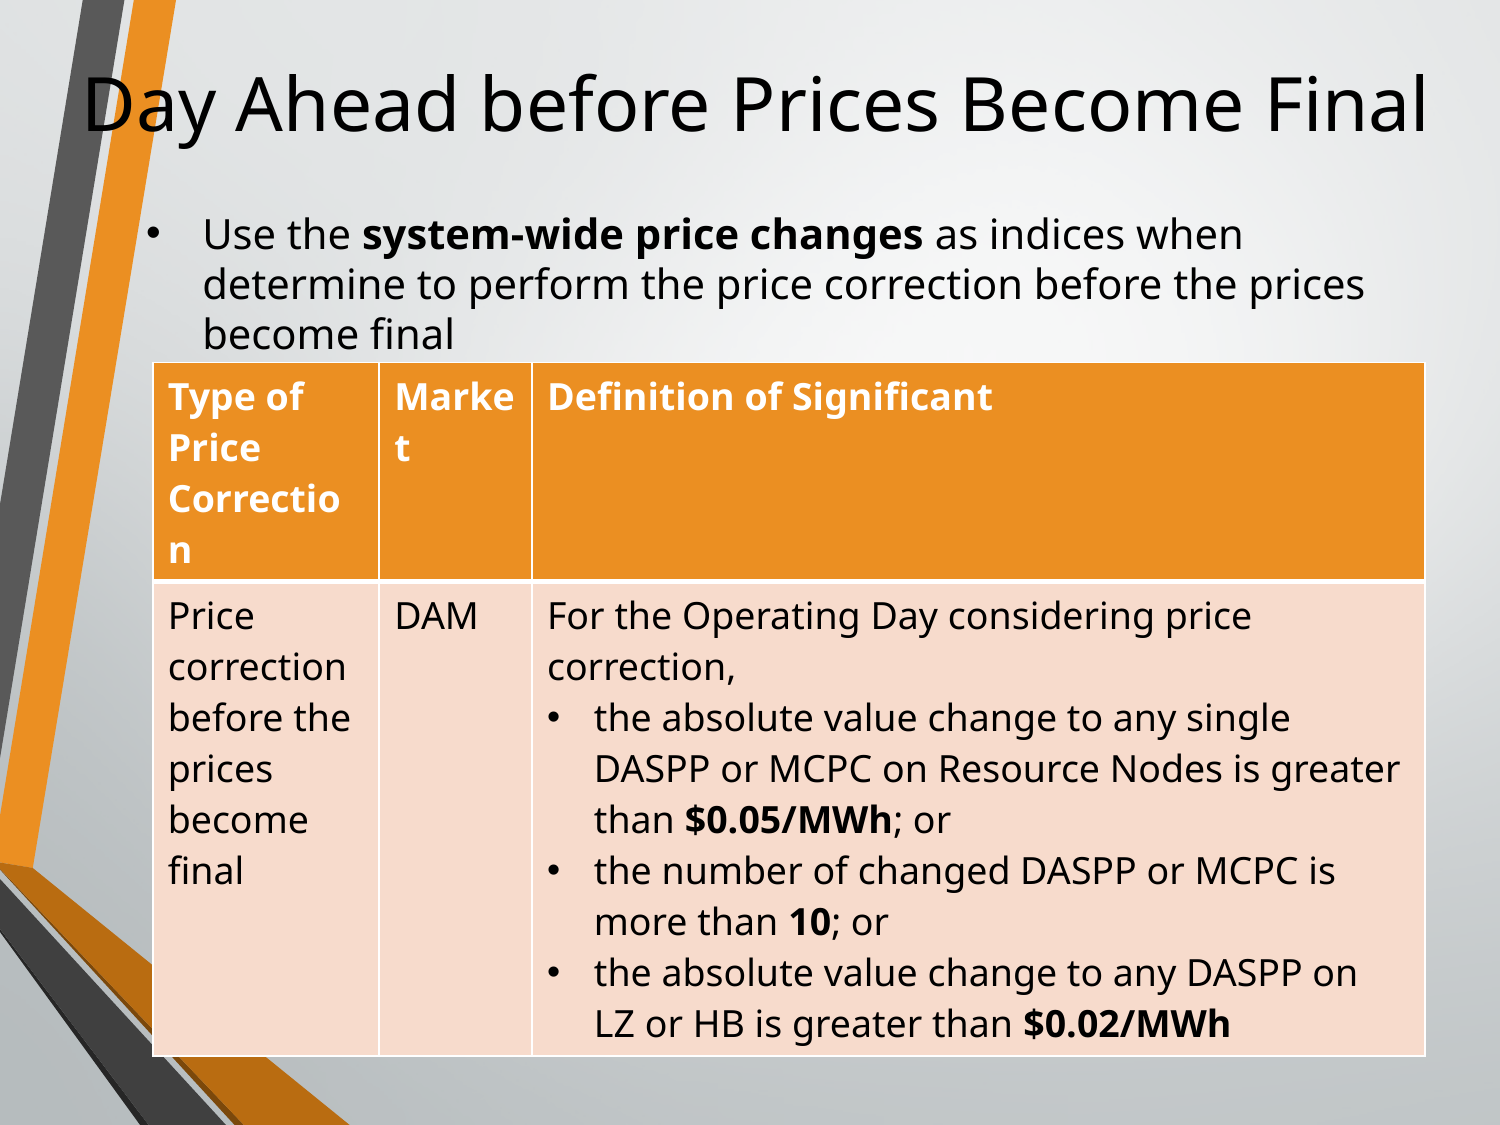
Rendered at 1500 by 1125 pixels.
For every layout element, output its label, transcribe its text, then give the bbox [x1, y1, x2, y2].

table_cell Price correction before the prices become final [154, 584, 378, 1055]
table_header Definition of Significant [533, 363, 1424, 579]
text_box Use the system-wide price changes as indices when determine to perform the price correction before the prices become final [131, 200, 1425, 400]
table_cell DAM [380, 584, 531, 1055]
table_header Type of Price Correction [154, 363, 378, 579]
table_cell For the Operating Day considering price correction, the absolute value change to any single DASPP or MCPC on Resource Nodes is greater than $0.05/MWh; or the number of changed DASPP or MCPC is more than 10; or the absolute value change to any DASPP on LZ or HB is greater than $0.02/MWh [533, 584, 1424, 1055]
title Day Ahead before Prices Become Final [62, 39, 1450, 163]
table_header Market [380, 363, 531, 579]
